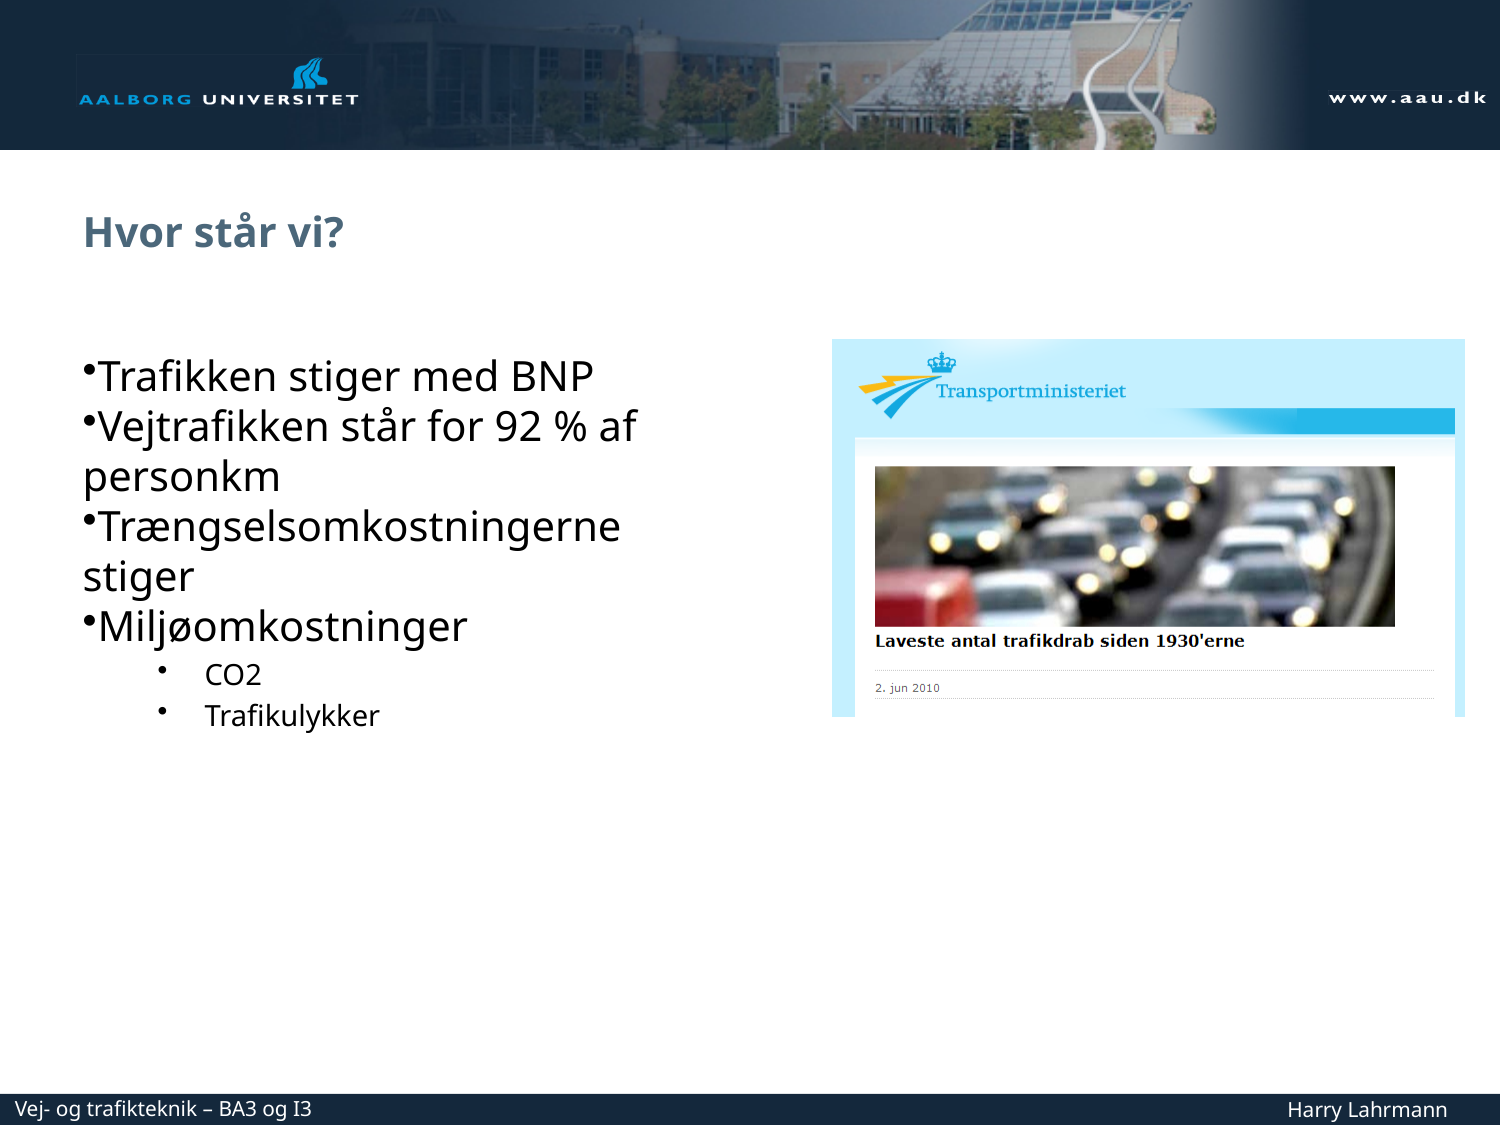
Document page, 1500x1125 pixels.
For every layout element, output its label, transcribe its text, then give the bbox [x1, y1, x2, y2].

list Trafikken stiger med BNP Vejtrafikken står for 92 % af personkm Trængselsomkostningerne stiger Miljøomkostninger CO2 Trafikulykker [76, 349, 738, 1001]
picture [831, 339, 1465, 717]
title Hvor står vi? [76, 174, 1426, 288]
picture [0, 0, 1500, 150]
